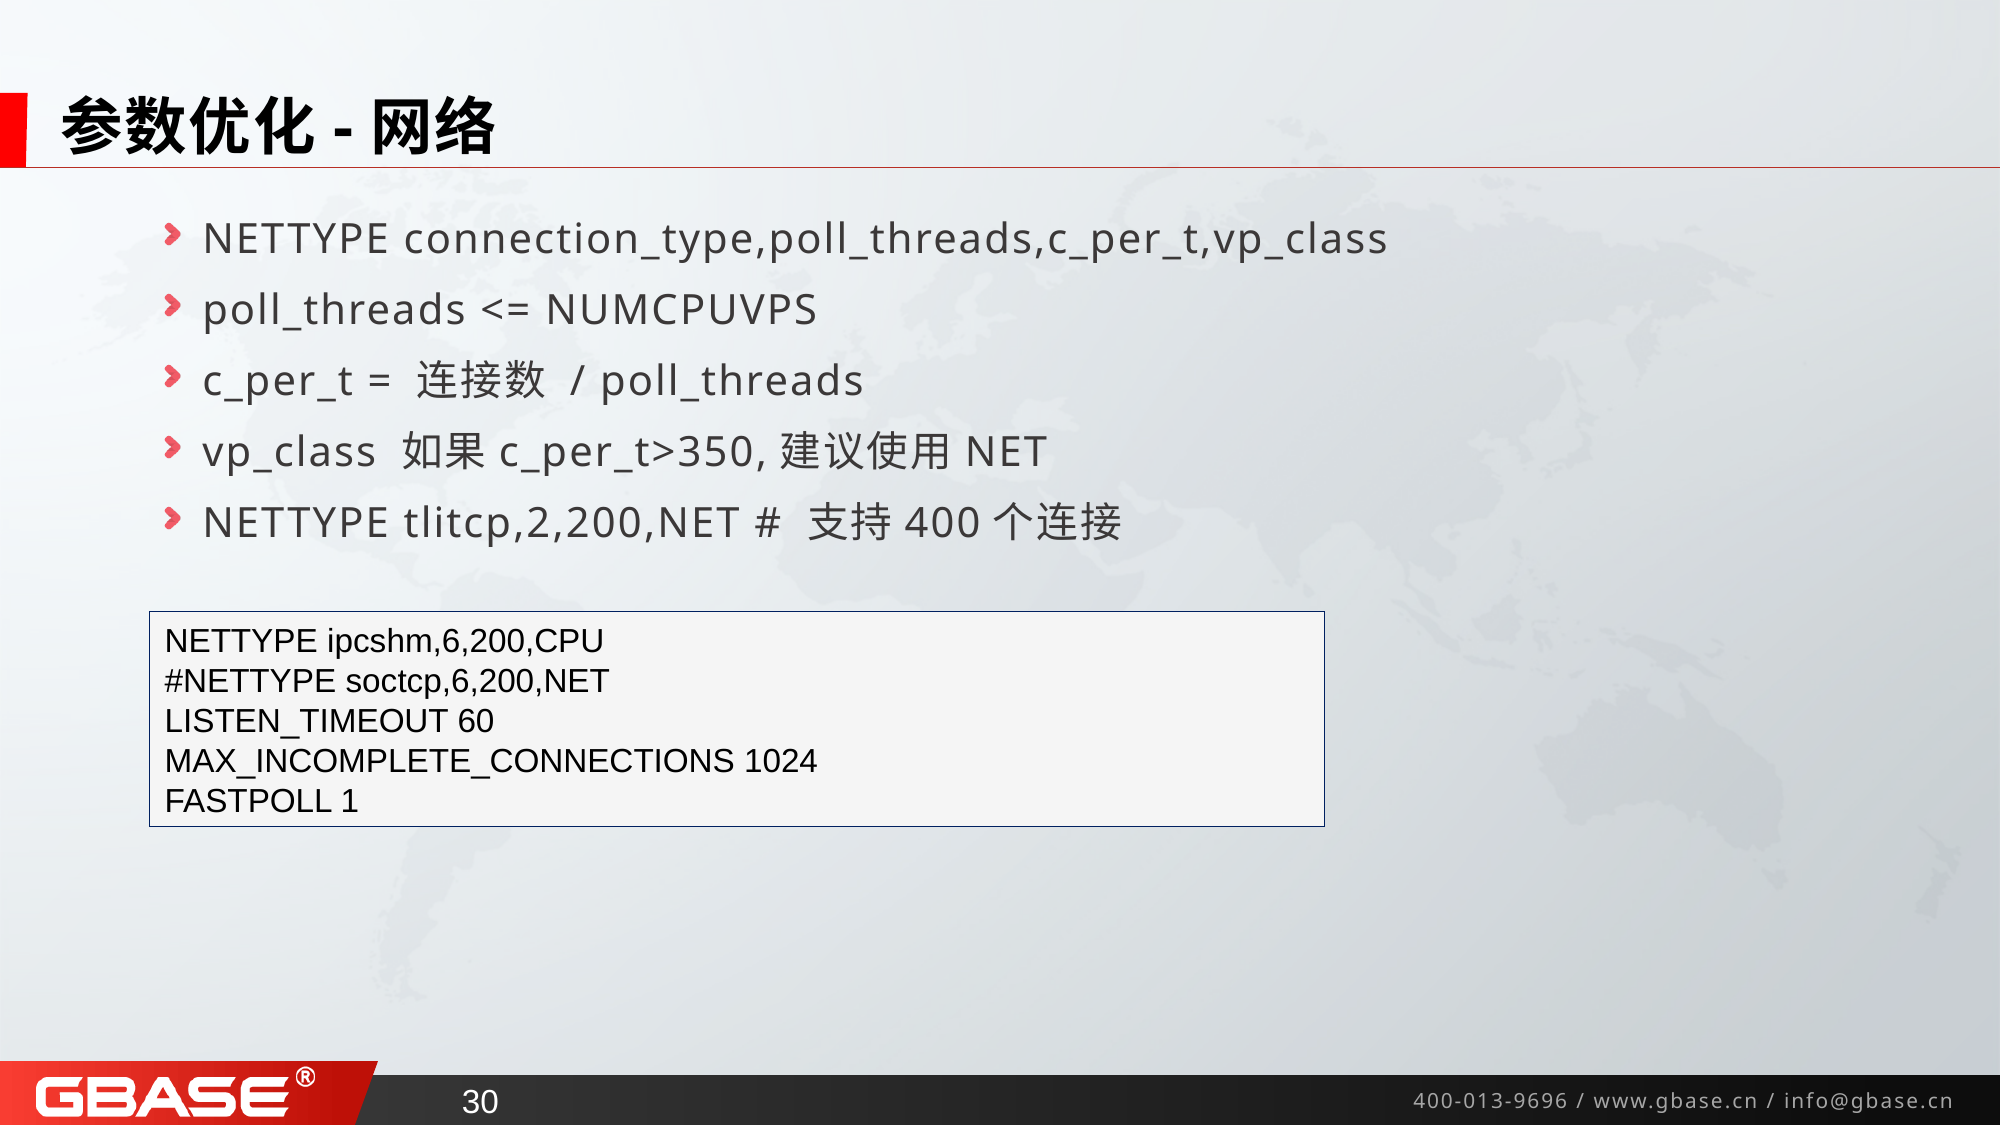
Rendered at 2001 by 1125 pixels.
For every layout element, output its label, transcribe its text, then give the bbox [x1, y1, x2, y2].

list NETTYPE connection_type,poll_threads,c_per_t,vp_class poll_threads <= NUMCPUVPS c_per_t = 连接数 / poll_threads vp_class 如果c_per_t>350,建议使用NET NETTYPE tlitcp,2,200,NET # 支持400个连接 [149, 204, 1909, 1007]
title 参数优化-网络 [45, 88, 1884, 168]
picture [164, 222, 181, 252]
picture [164, 506, 181, 536]
picture [36, 1066, 315, 1117]
text_box NETTYPE ipcshm,6,200,CPU #NETTYPE soctcp,6,200,NET LISTEN_TIMEOUT 60 MAX_INCOMPLETE_CONNECTIONS 1024 FASTPOLL 1 [149, 611, 1325, 827]
picture [164, 364, 181, 394]
picture [164, 293, 181, 323]
picture [164, 435, 181, 465]
